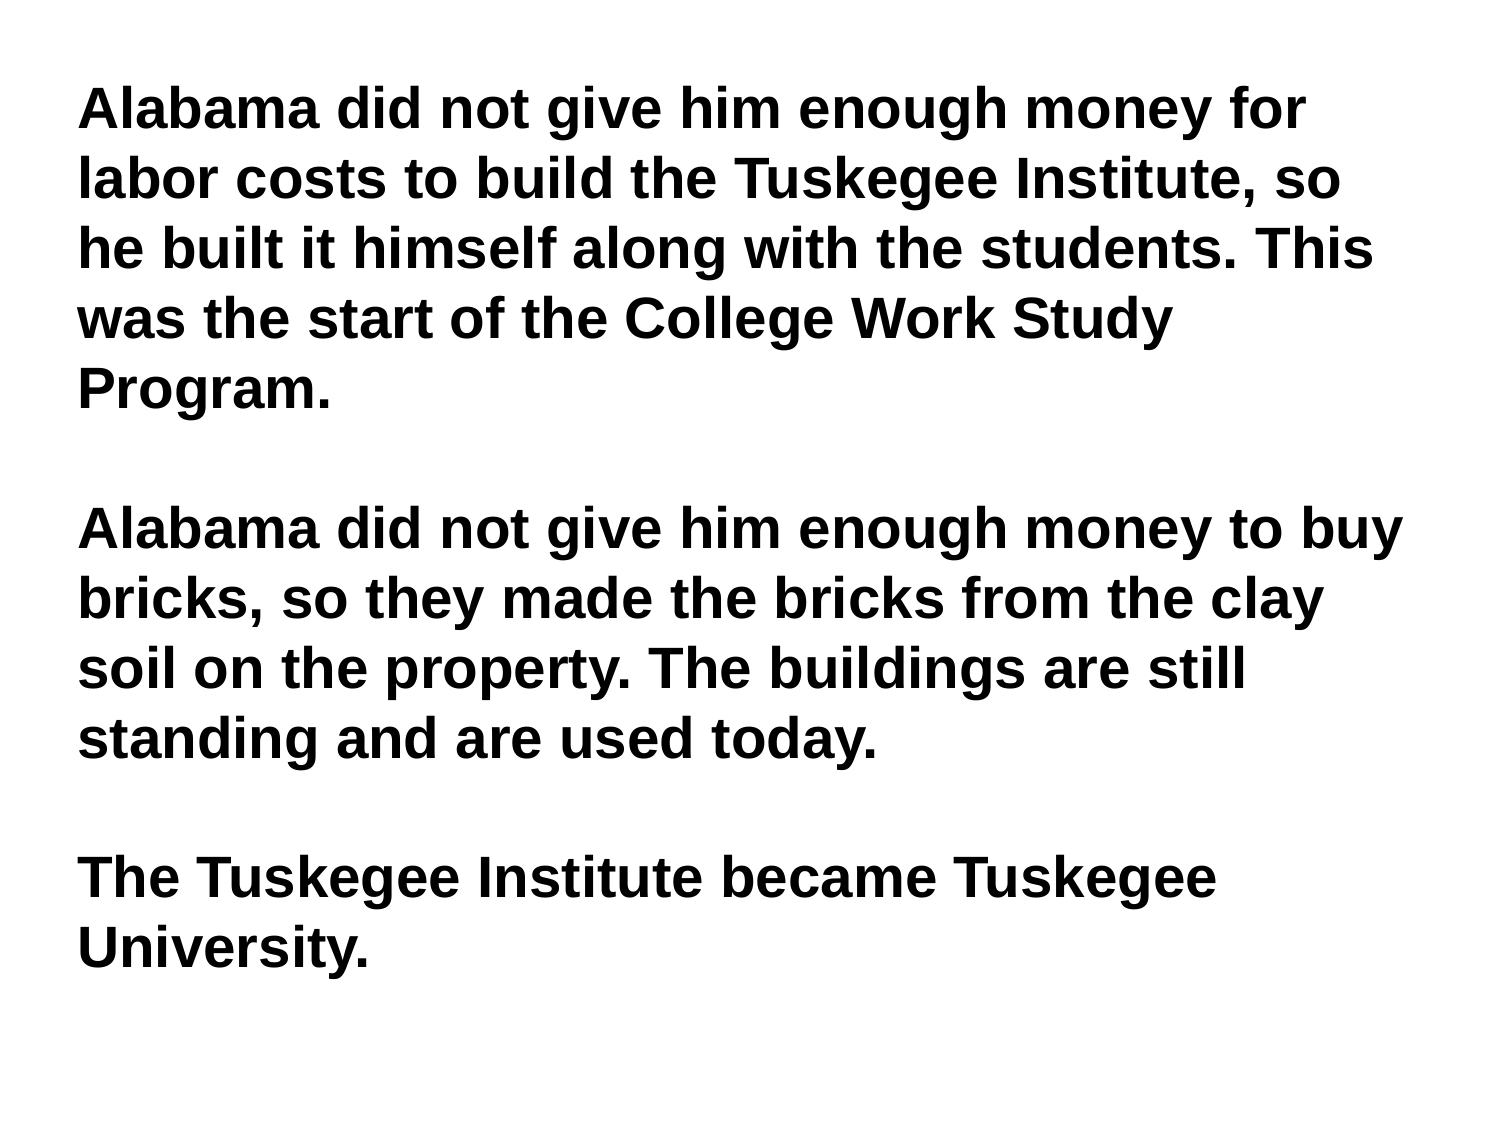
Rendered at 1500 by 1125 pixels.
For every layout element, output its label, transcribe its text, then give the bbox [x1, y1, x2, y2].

text_box Alabama did not give him enough money for labor costs to build the Tuskegee Institute, so he built it himself along with the students. This was the start of the College Work Study Program. Alabama did not give him enough money to buy bricks, so they made the bricks from the clay soil on the property. The buildings are still standing and are used today. The Tuskegee Institute became Tuskegee University. [62, 62, 1438, 987]
